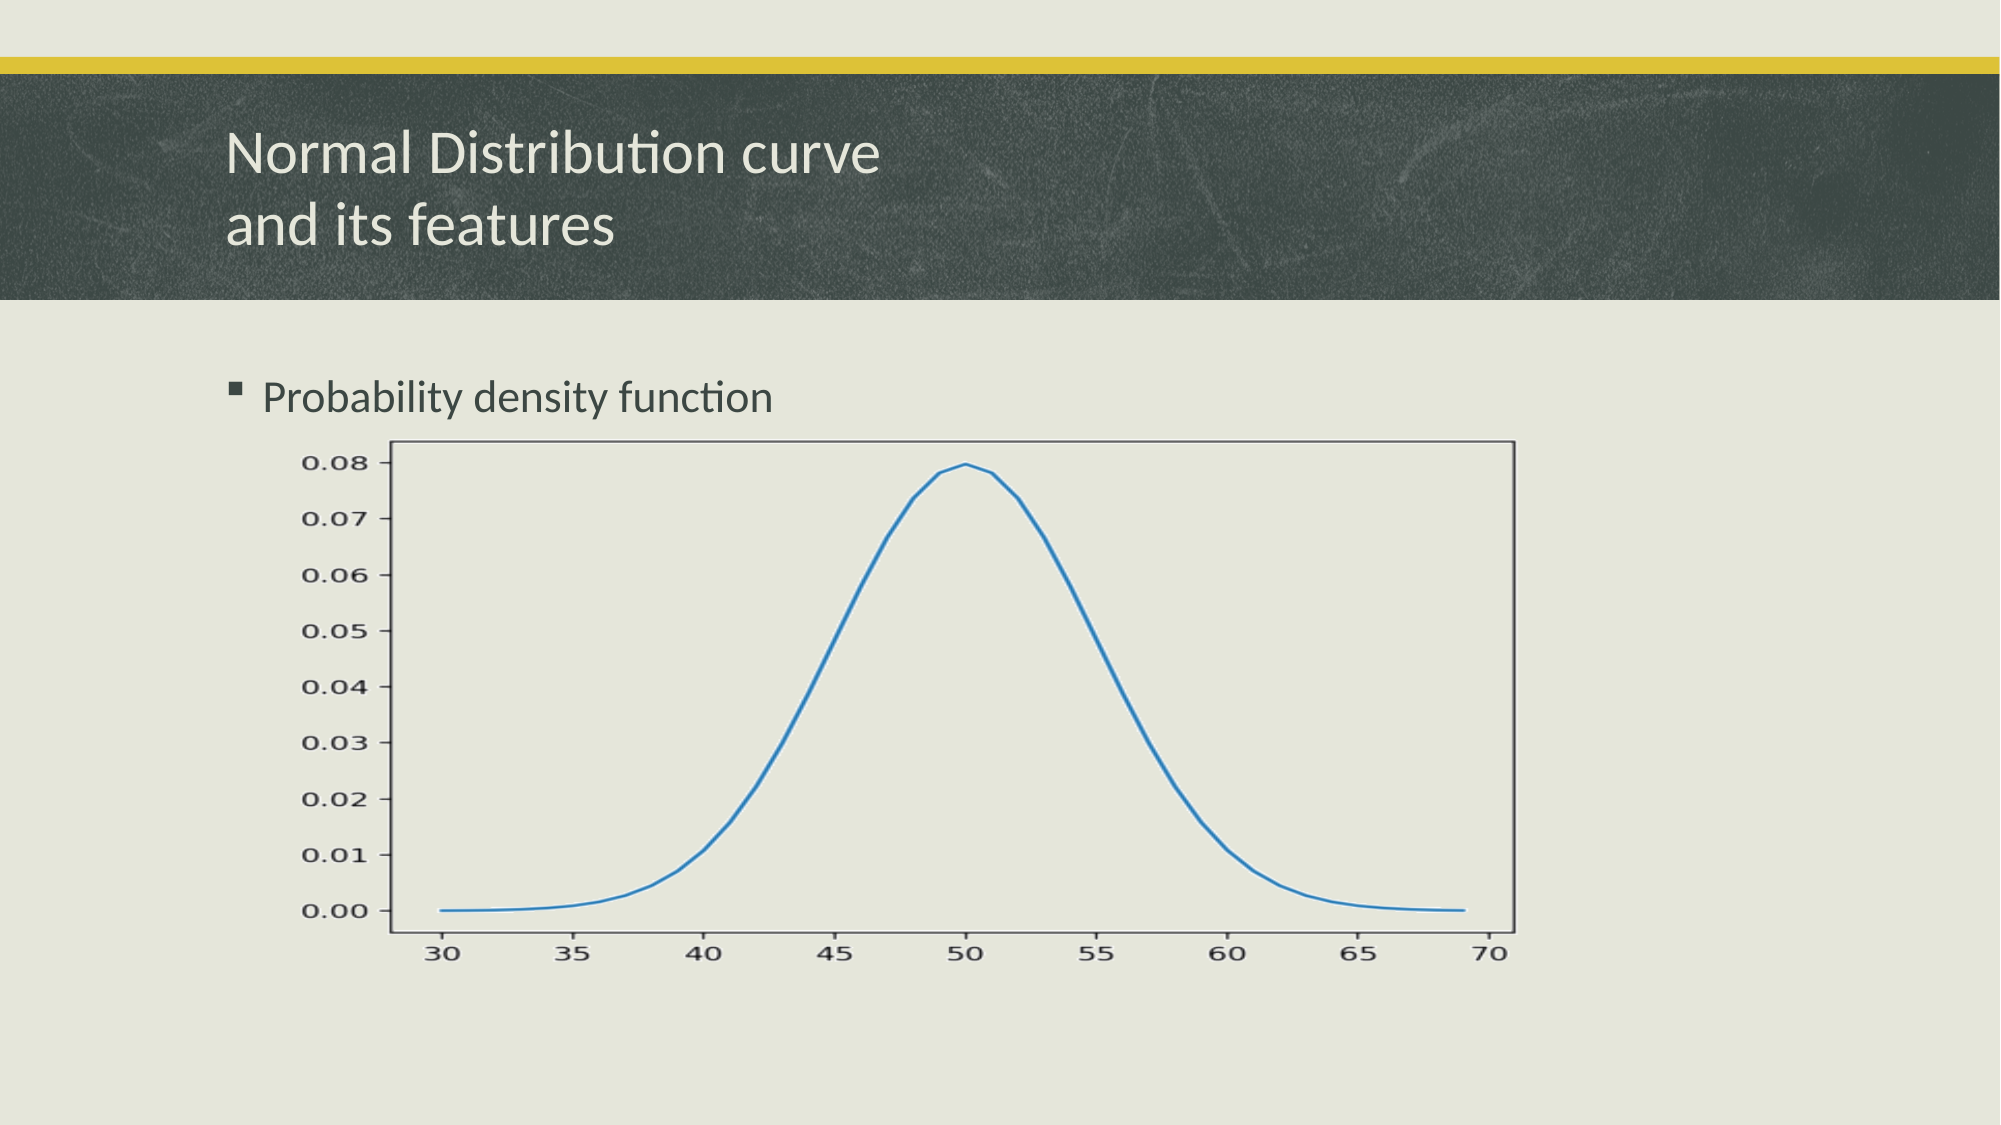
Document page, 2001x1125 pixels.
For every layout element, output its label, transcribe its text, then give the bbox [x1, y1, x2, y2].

picture [209, 365, 1659, 1003]
picture [0, 74, 2000, 300]
list Probability density function [210, 359, 1790, 1014]
title Normal Distribution curve and its features [210, 76, 1790, 300]
